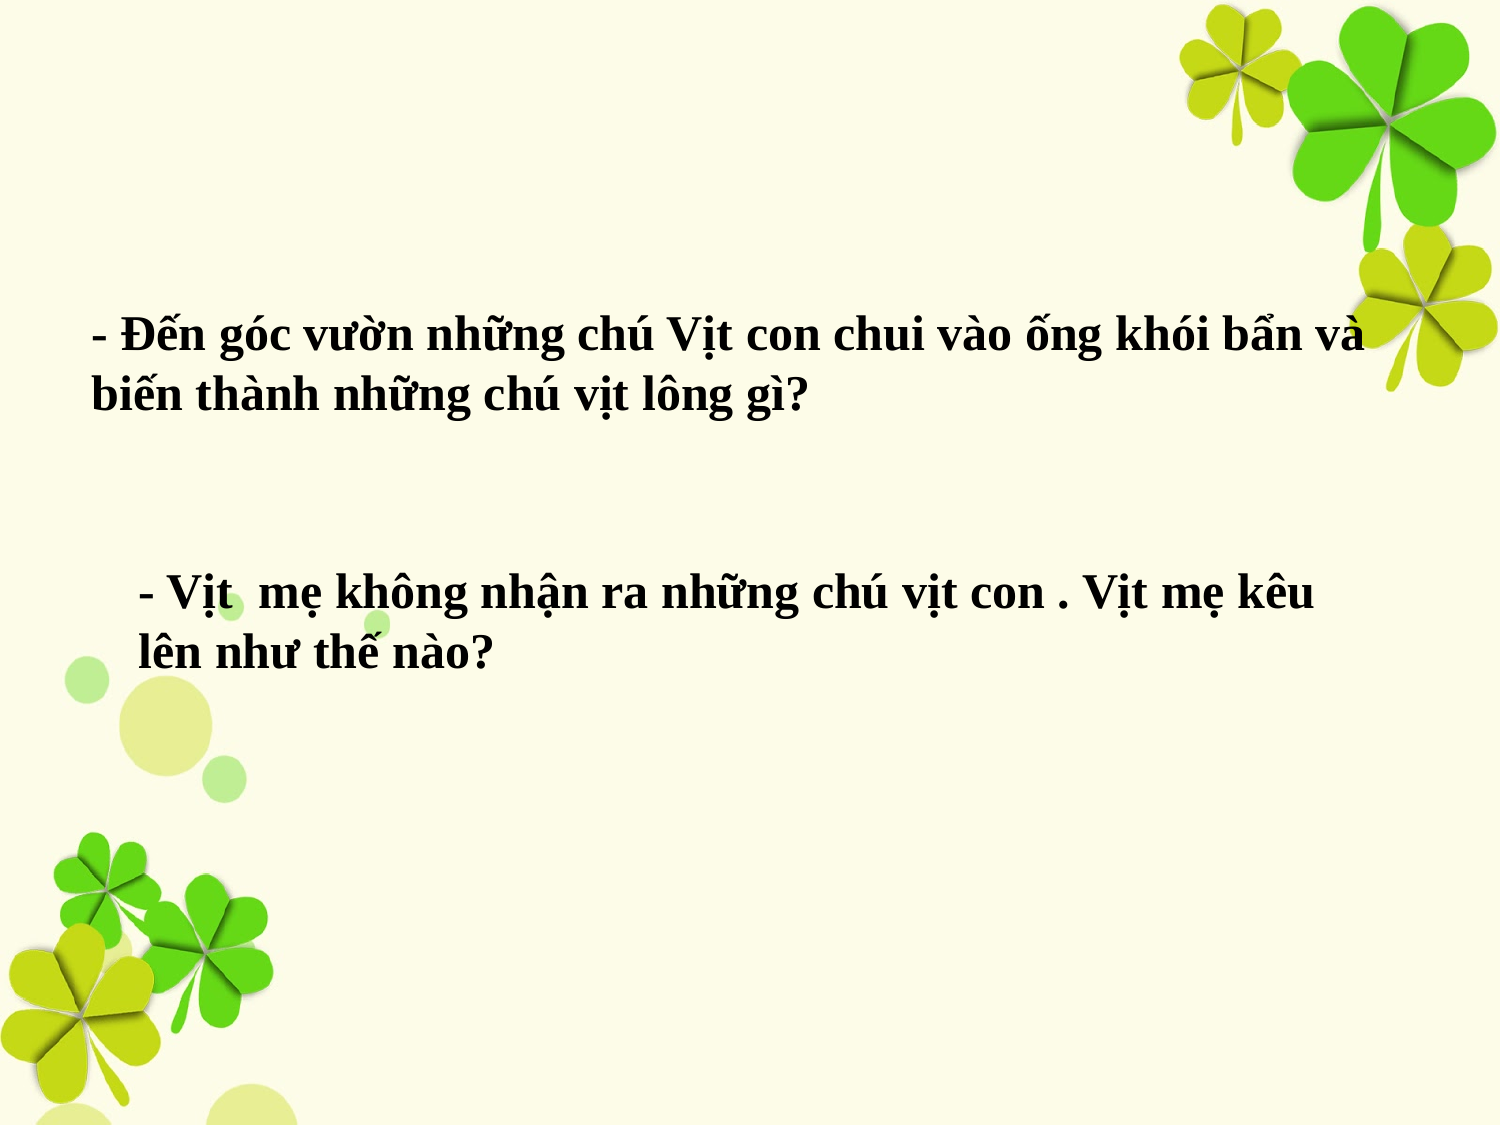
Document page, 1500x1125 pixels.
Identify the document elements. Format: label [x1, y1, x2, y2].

list [0, 0, 1500, 1125]
